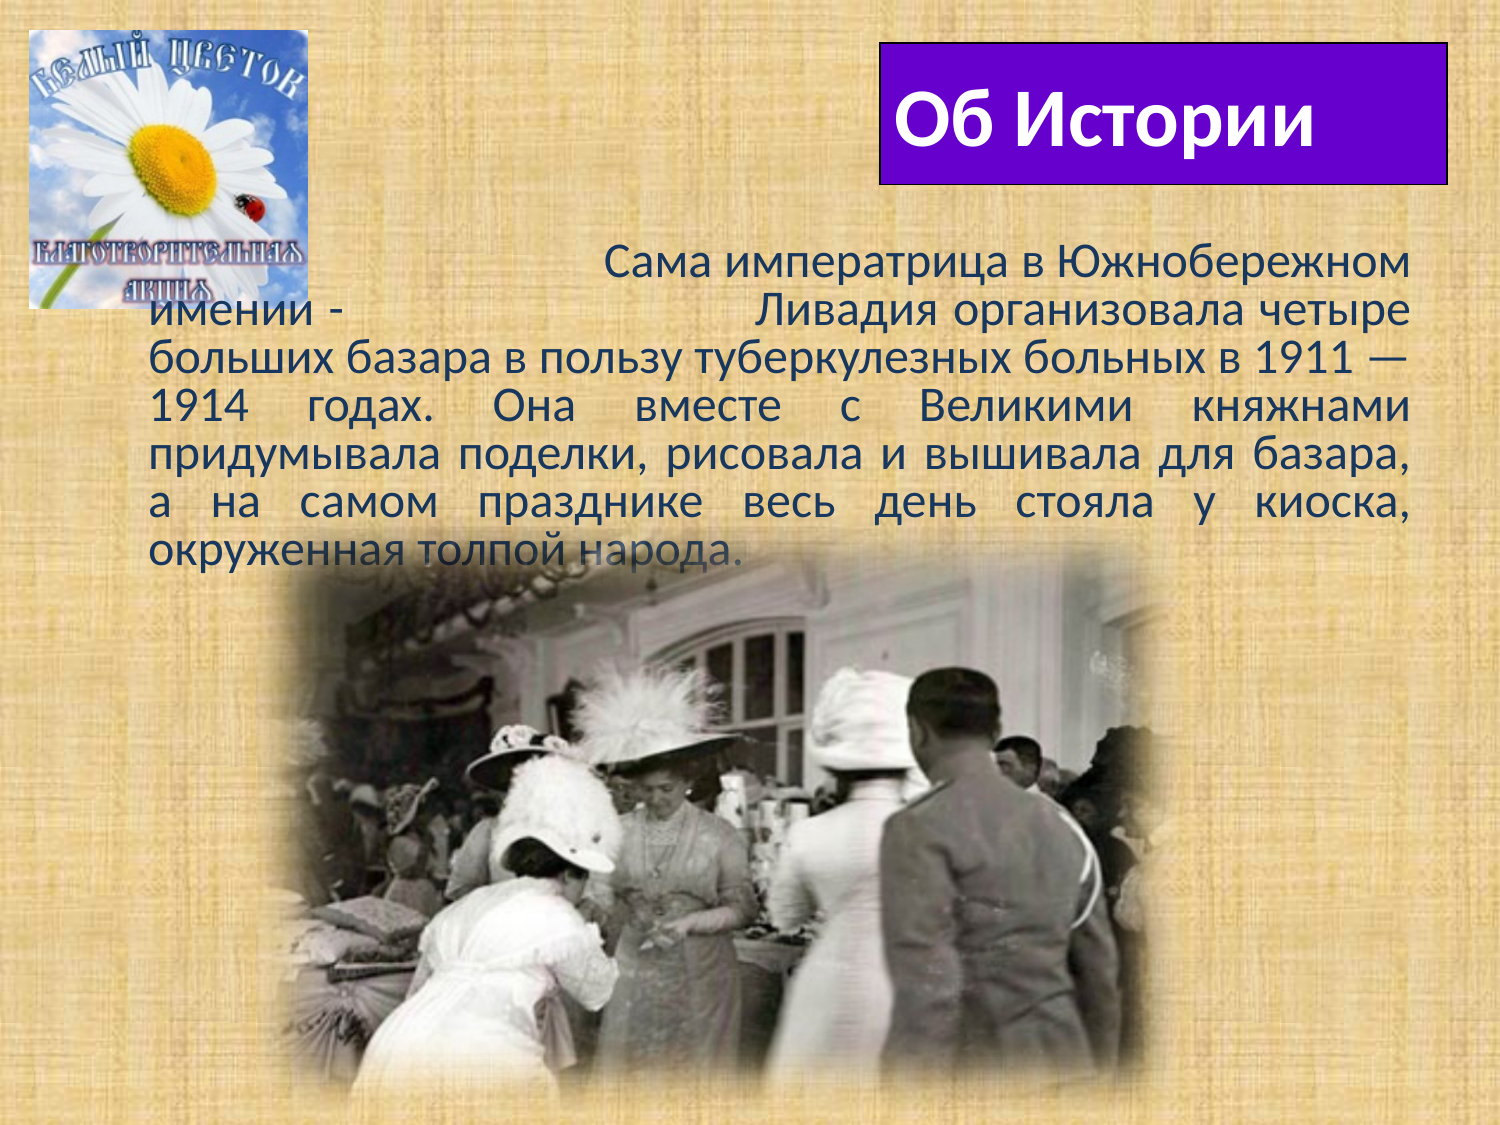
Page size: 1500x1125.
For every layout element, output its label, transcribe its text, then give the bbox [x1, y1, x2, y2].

picture [0, 0, 1500, 1125]
text_box Об Истории [879, 42, 1447, 185]
list Сама императрица в Южнобережном имении - Ливадия организовала четыре больших базара в пользу туберкулезных больных в 1911 — 1914 годах. Она вместе с Великими княжнами придумывала поделки, рисовала и вышивала для базара, а на самом празднике весь день стояла у киоска, окруженная толпой народа. [76, 231, 1428, 1022]
